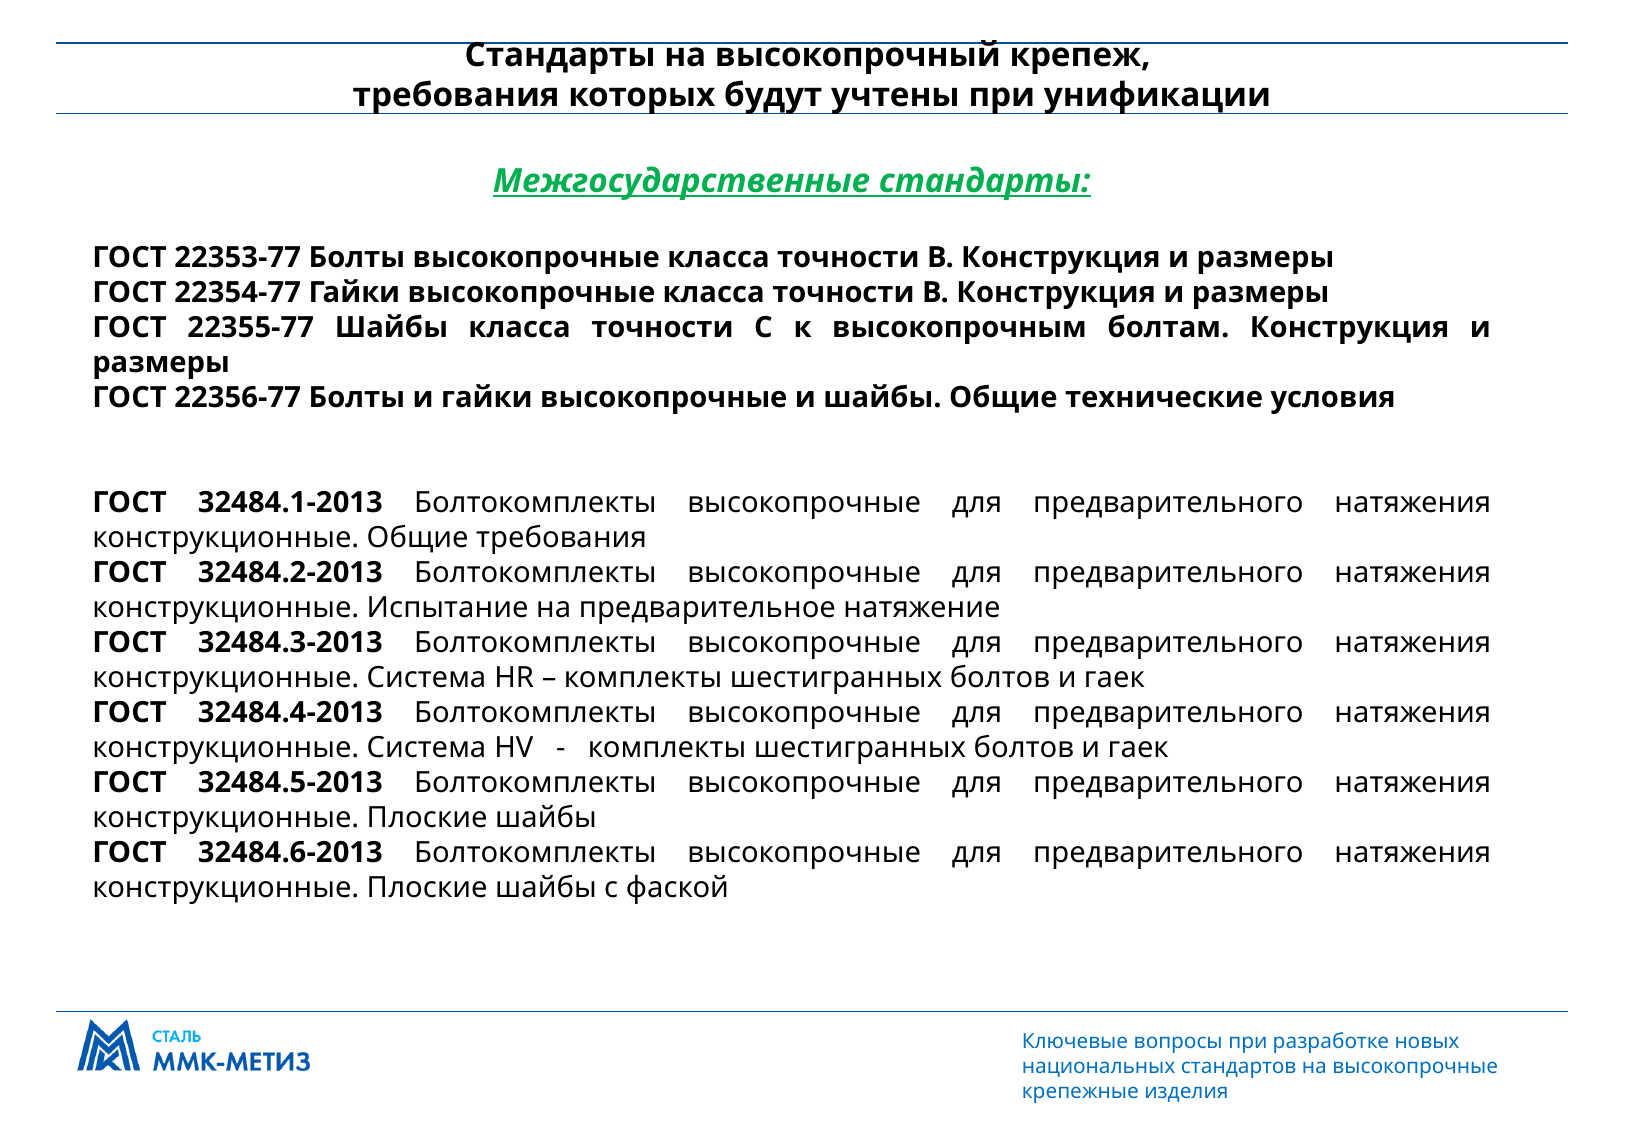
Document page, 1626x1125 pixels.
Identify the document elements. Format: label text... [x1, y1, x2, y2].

text_box Межгосударственные стандарты: ГОСТ 22353-77 Болты высокопрочные класса точности В. Конструкция и размеры ГОСТ 22354-77 Гайки высокопрочные класса точности В. Конструкция и размеры ГОСТ 22355-77 Шайбы класса точности С к высокопрочным болтам. Конструкция и размеры ГОСТ 22356-77 Болты и гайки высокопрочные и шайбы. Общие технические условия ГОСТ 32484.1-2013 Болтокомплекты высокопрочные для предварительного натяжения конструкционные. Общие требования ГОСТ 32484.2-2013 Болтокомплекты высокопрочные для предварительного натяжения конструкционные. Испытание на предварительное натяжение ГОСТ 32484.3-2013 Болтокомплекты высокопрочные для предварительного натяжения конструкционные. Система HR – комплекты шестигранных болтов и гаек ГОСТ 32484.4-2013 Болтокомплекты высокопрочные для предварительного натяжения конструкционные. Система HV - комплекты шестигранных болтов и гаек ГОСТ 32484.5-2013 Болтокомплекты высокопрочные для предварительного натяжения конструкционные. Плоские шайбы ГОСТ 32484.6-2013 Болтокомплекты высокопрочные для предварительного натяжения конструкционные. Плоские шайбы с фаской [77, 151, 1507, 941]
picture [77, 1019, 311, 1071]
text_box Стандарты на высокопрочный крепеж, требования которых будут учтены при унификации [0, 25, 1625, 121]
text_box Ключевые вопросы при разработке новых национальных стандартов на высокопрочные крепежные изделия [1001, 1019, 1558, 1110]
